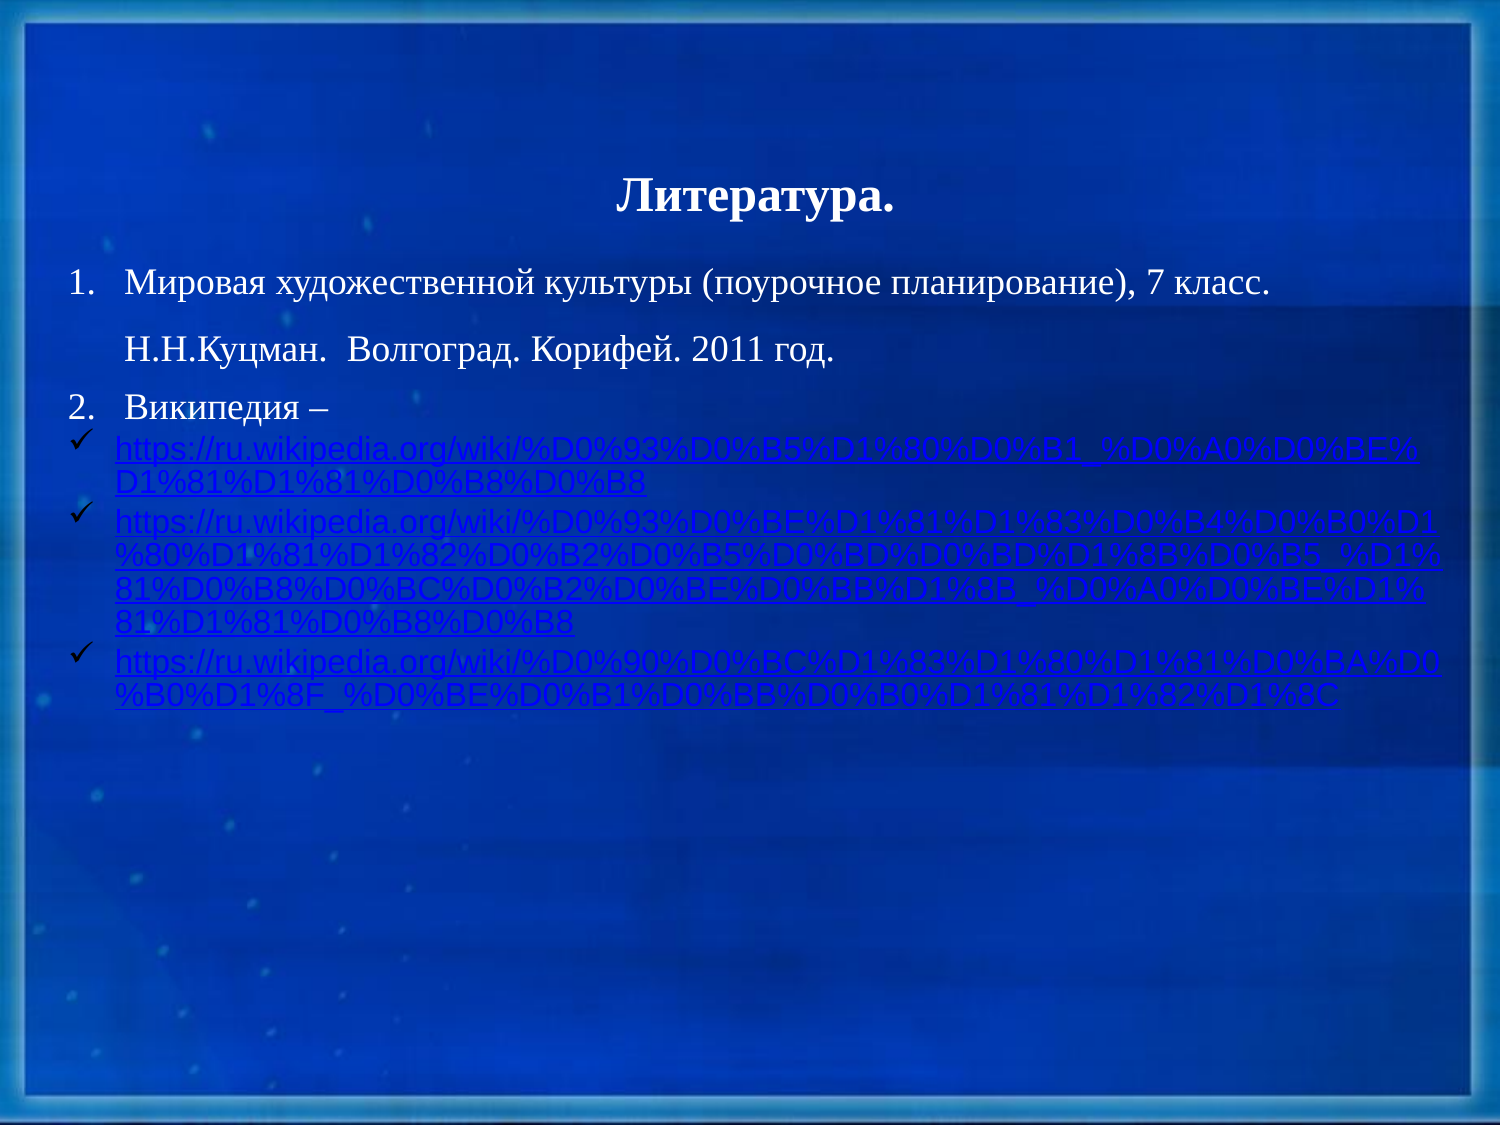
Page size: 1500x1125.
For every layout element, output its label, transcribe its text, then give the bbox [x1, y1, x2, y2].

picture [0, 0, 1500, 1125]
text_box Литература. Мировая художественной культуры (поурочное планирование), 7 класс. Н.Н.Куцман. Волгоград. Корифей. 2011 год. Википедия – https://ru.wikipedia.org/wiki/%D0%93%D0%B5%D1%80%D0%B1_%D0%A0%D0%BE%D1%81%D1%81%D0%B8%D0%B8 https://ru.wikipedia.org/wiki/%D0%93%D0%BE%D1%81%D1%83%D0%B4%D0%B0%D1%80%D1%81%D1%82%D0%B2%D0%B5%D0%BD%D0%BD%D1%8B%D0%B5_%D1%81%D0%B8%D0%BC%D0%B2%D0%BE%D0%BB%D1%8B_%D0%A0%D0%BE%D1%81%D1%81%D0%B8%D0%B8 https://ru.wikipedia.org/wiki/%D0%90%D0%BC%D1%83%D1%80%D1%81%D0%BA%D0%B0%D1%8F_%D0%BE%D0%B1%D0%BB%D0%B0%D1%81%D1%82%D1%8C [53, 54, 1459, 555]
